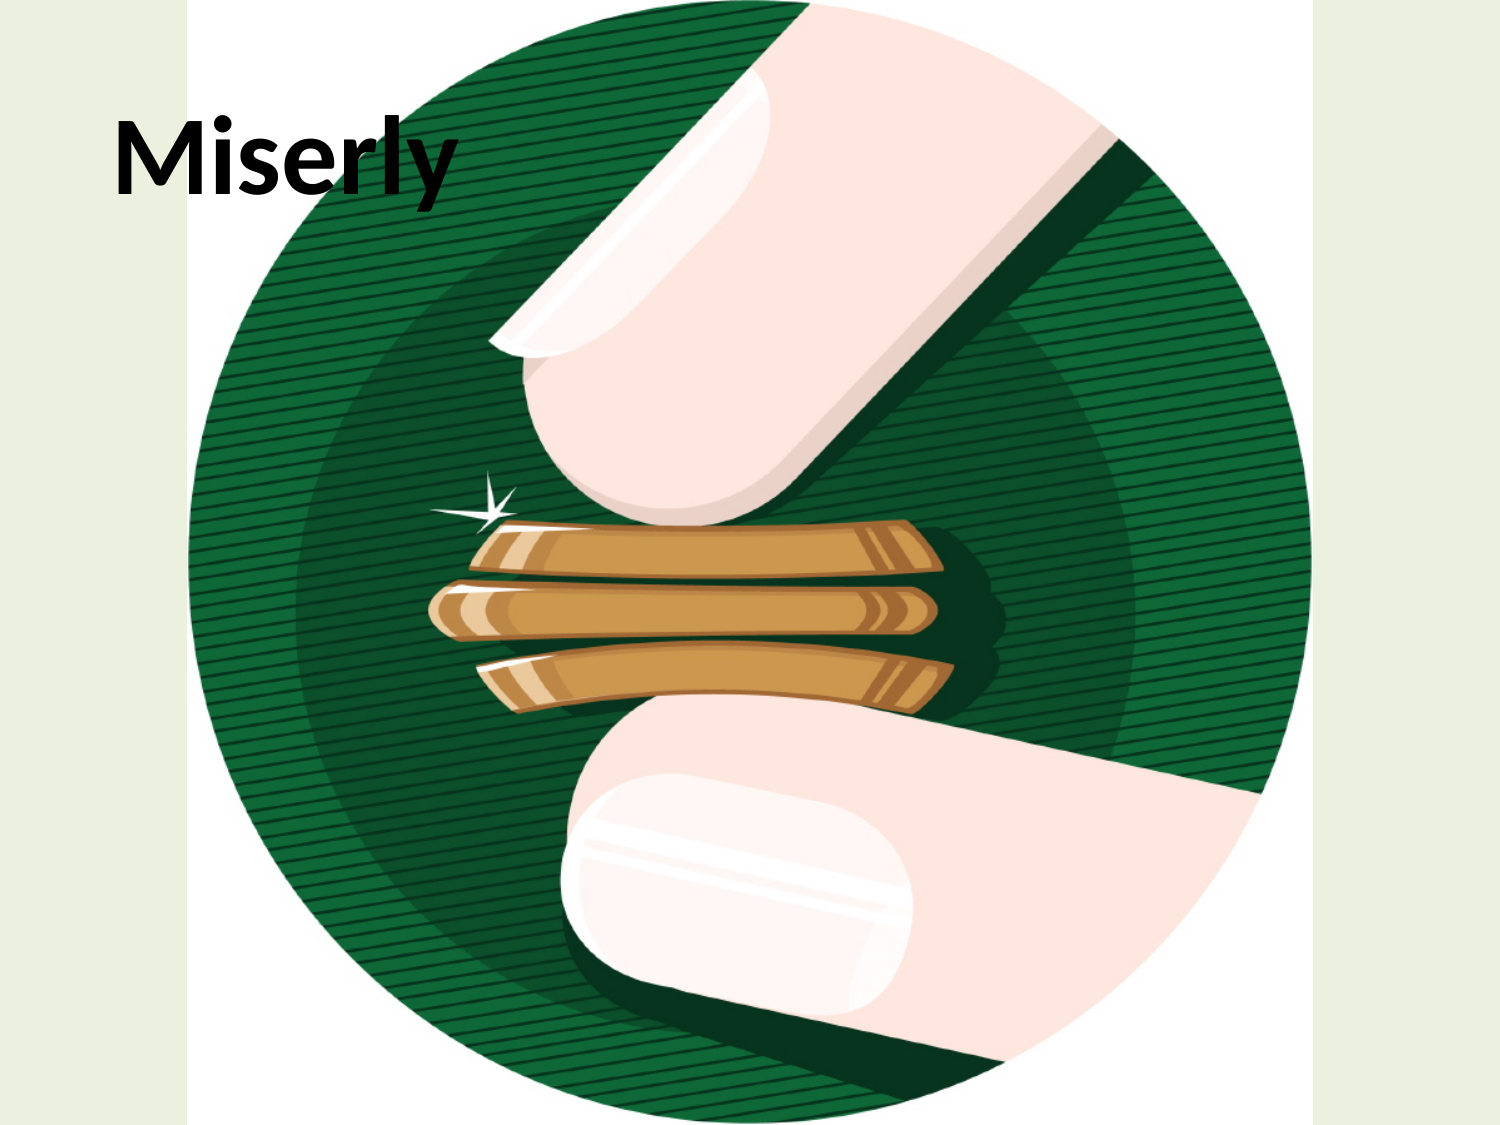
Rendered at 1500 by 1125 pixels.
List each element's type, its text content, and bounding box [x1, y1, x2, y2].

picture [187, 0, 1313, 1125]
text_box Miserly [96, 74, 182, 225]
